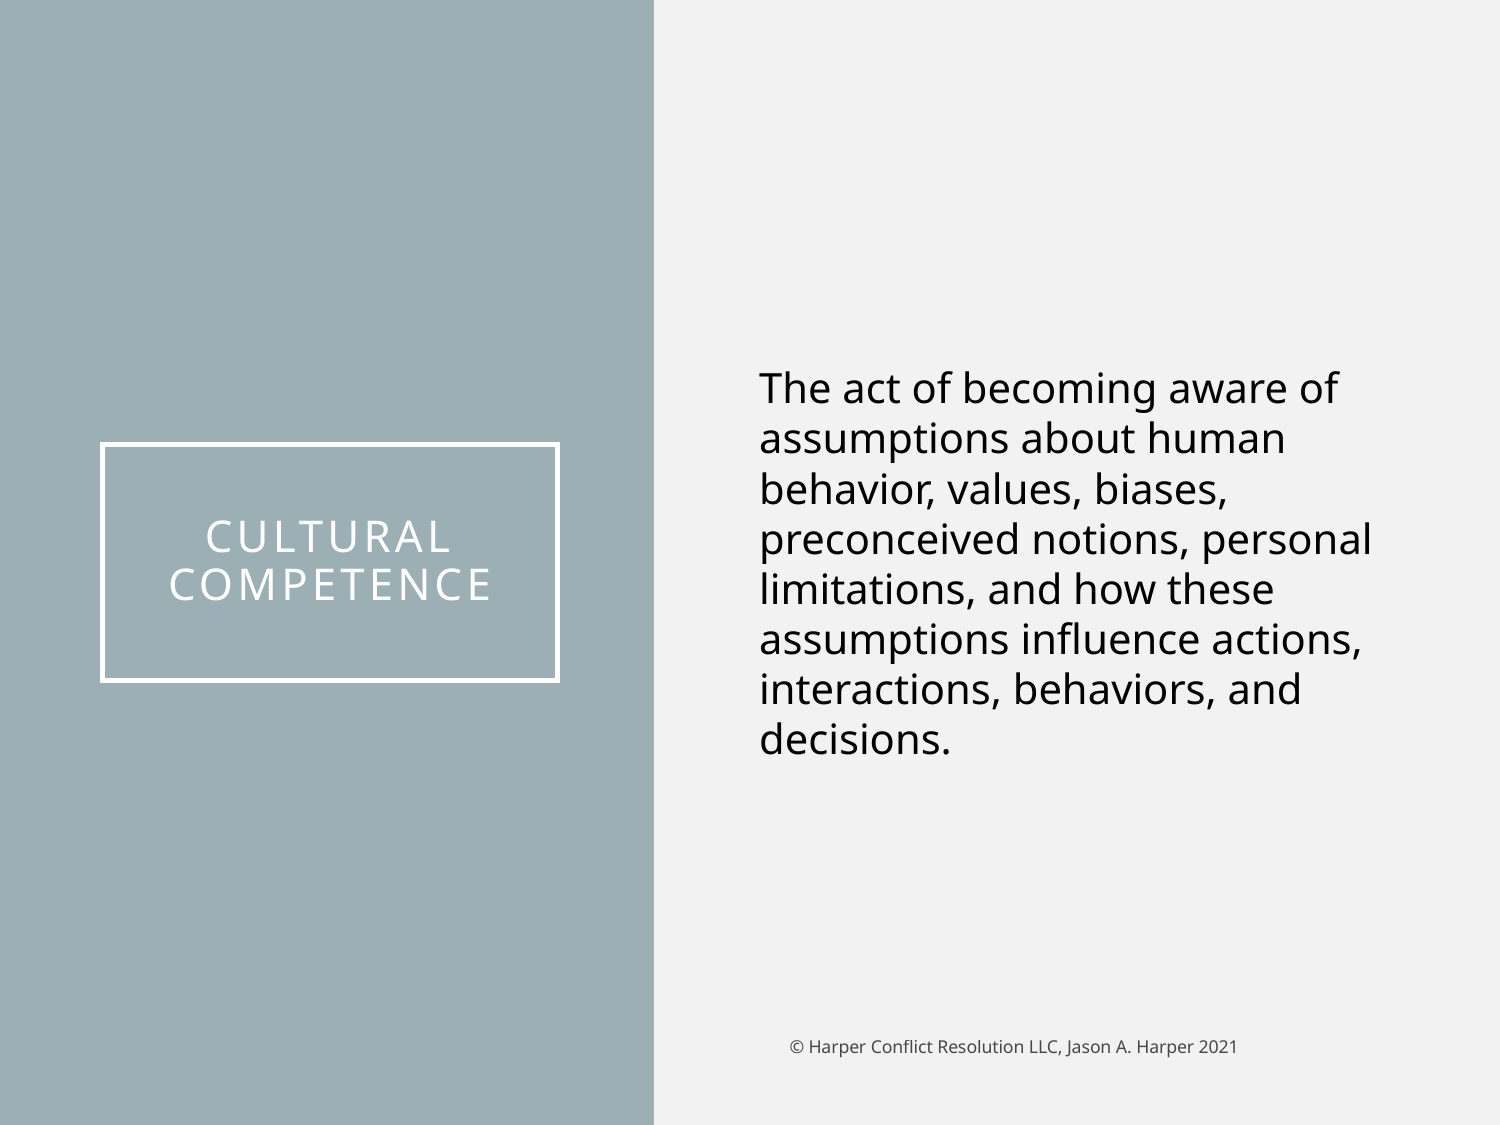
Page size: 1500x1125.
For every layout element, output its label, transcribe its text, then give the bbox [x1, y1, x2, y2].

list The act of becoming aware of assumptions about human behavior, values, biases, preconceived notions, personal limitations, and how these assumptions influence actions, interactions, behaviors, and decisions. [744, 131, 1410, 994]
footer © Harper Conflict Resolution LLC, Jason A. Harper 2021 [774, 1021, 1301, 1073]
text_box [653, 0, 1500, 1125]
title Cultural Competence [100, 442, 560, 683]
